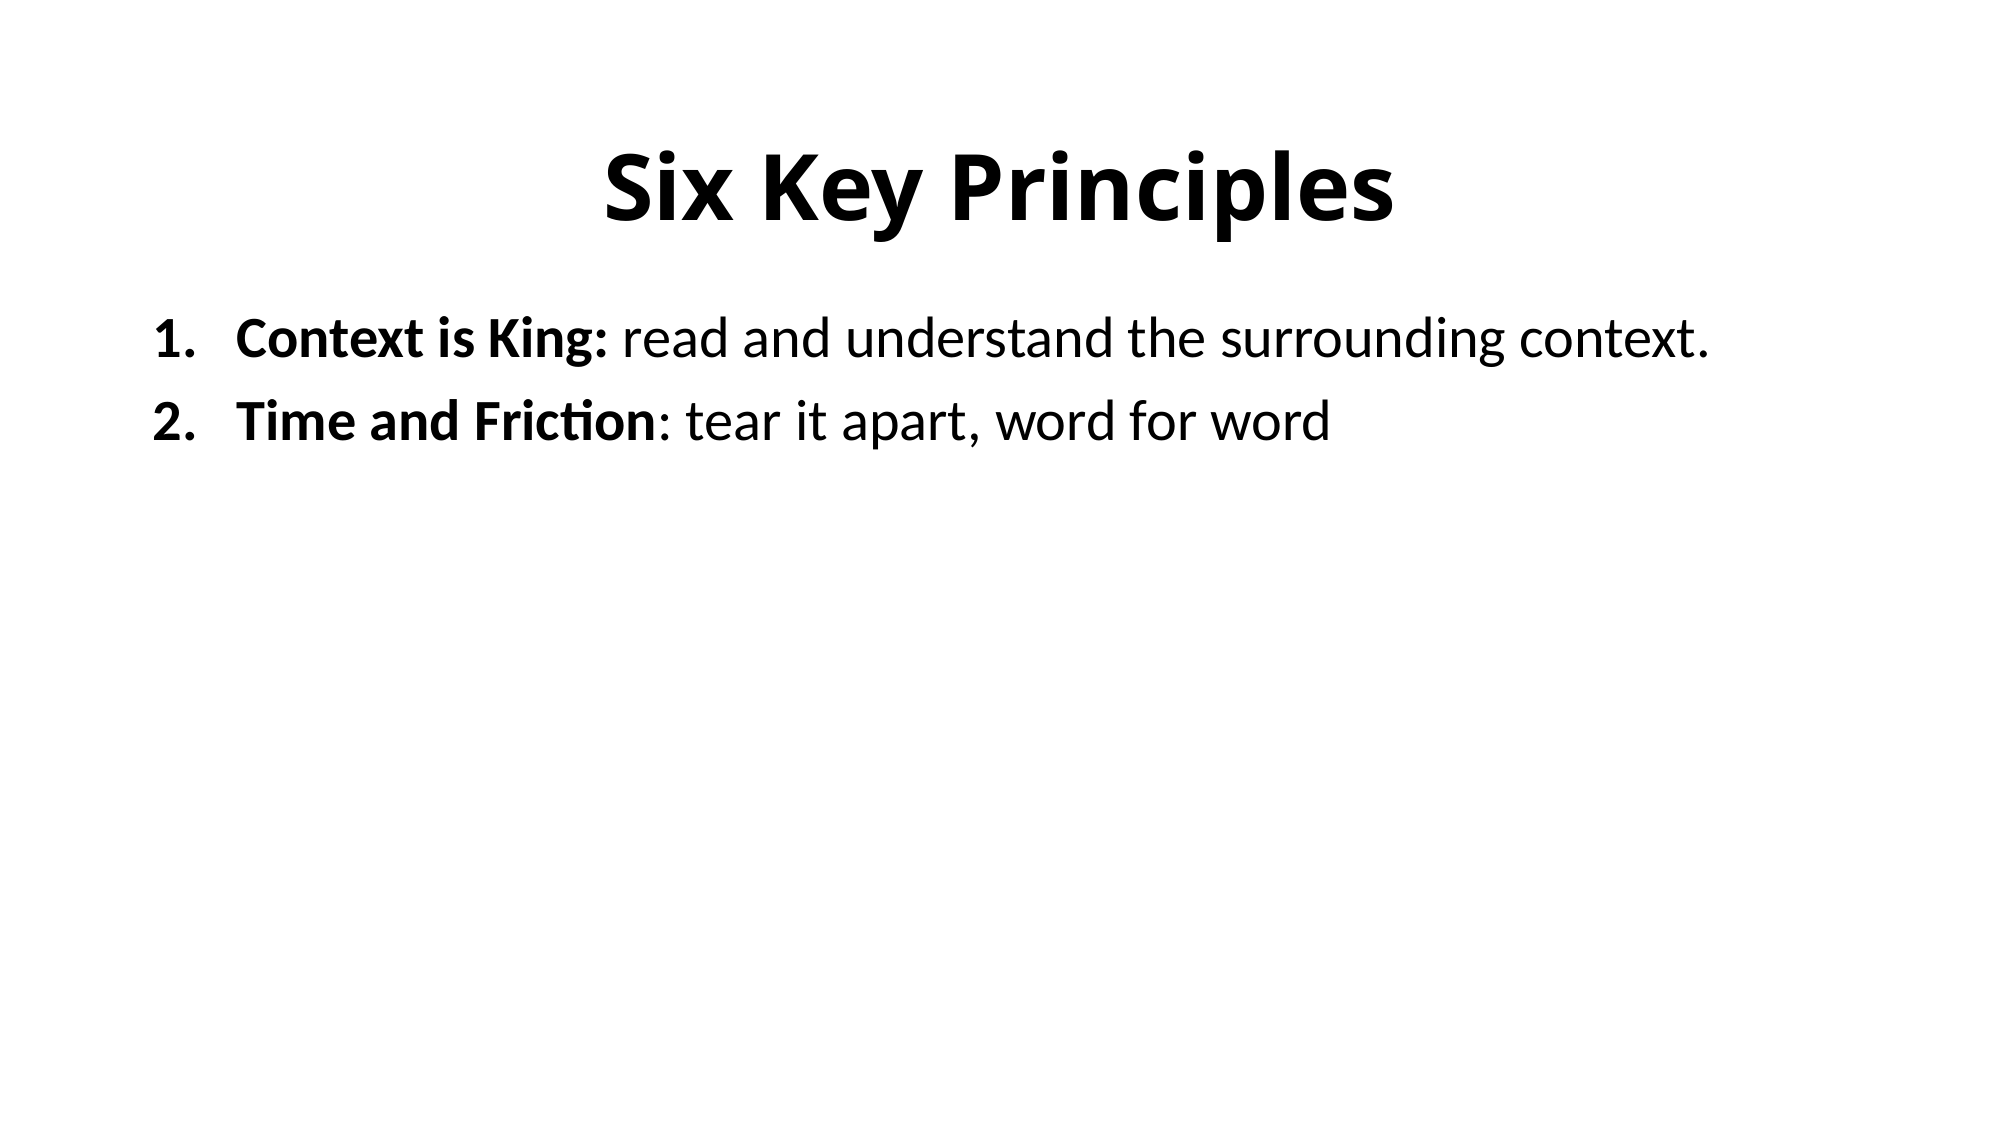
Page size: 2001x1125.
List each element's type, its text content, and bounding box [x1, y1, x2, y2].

title Six Key Principles [137, 82, 1863, 299]
list Context is King: read and understand the surrounding context. Time and Friction: tear it apart, word for word [137, 299, 1863, 1014]
